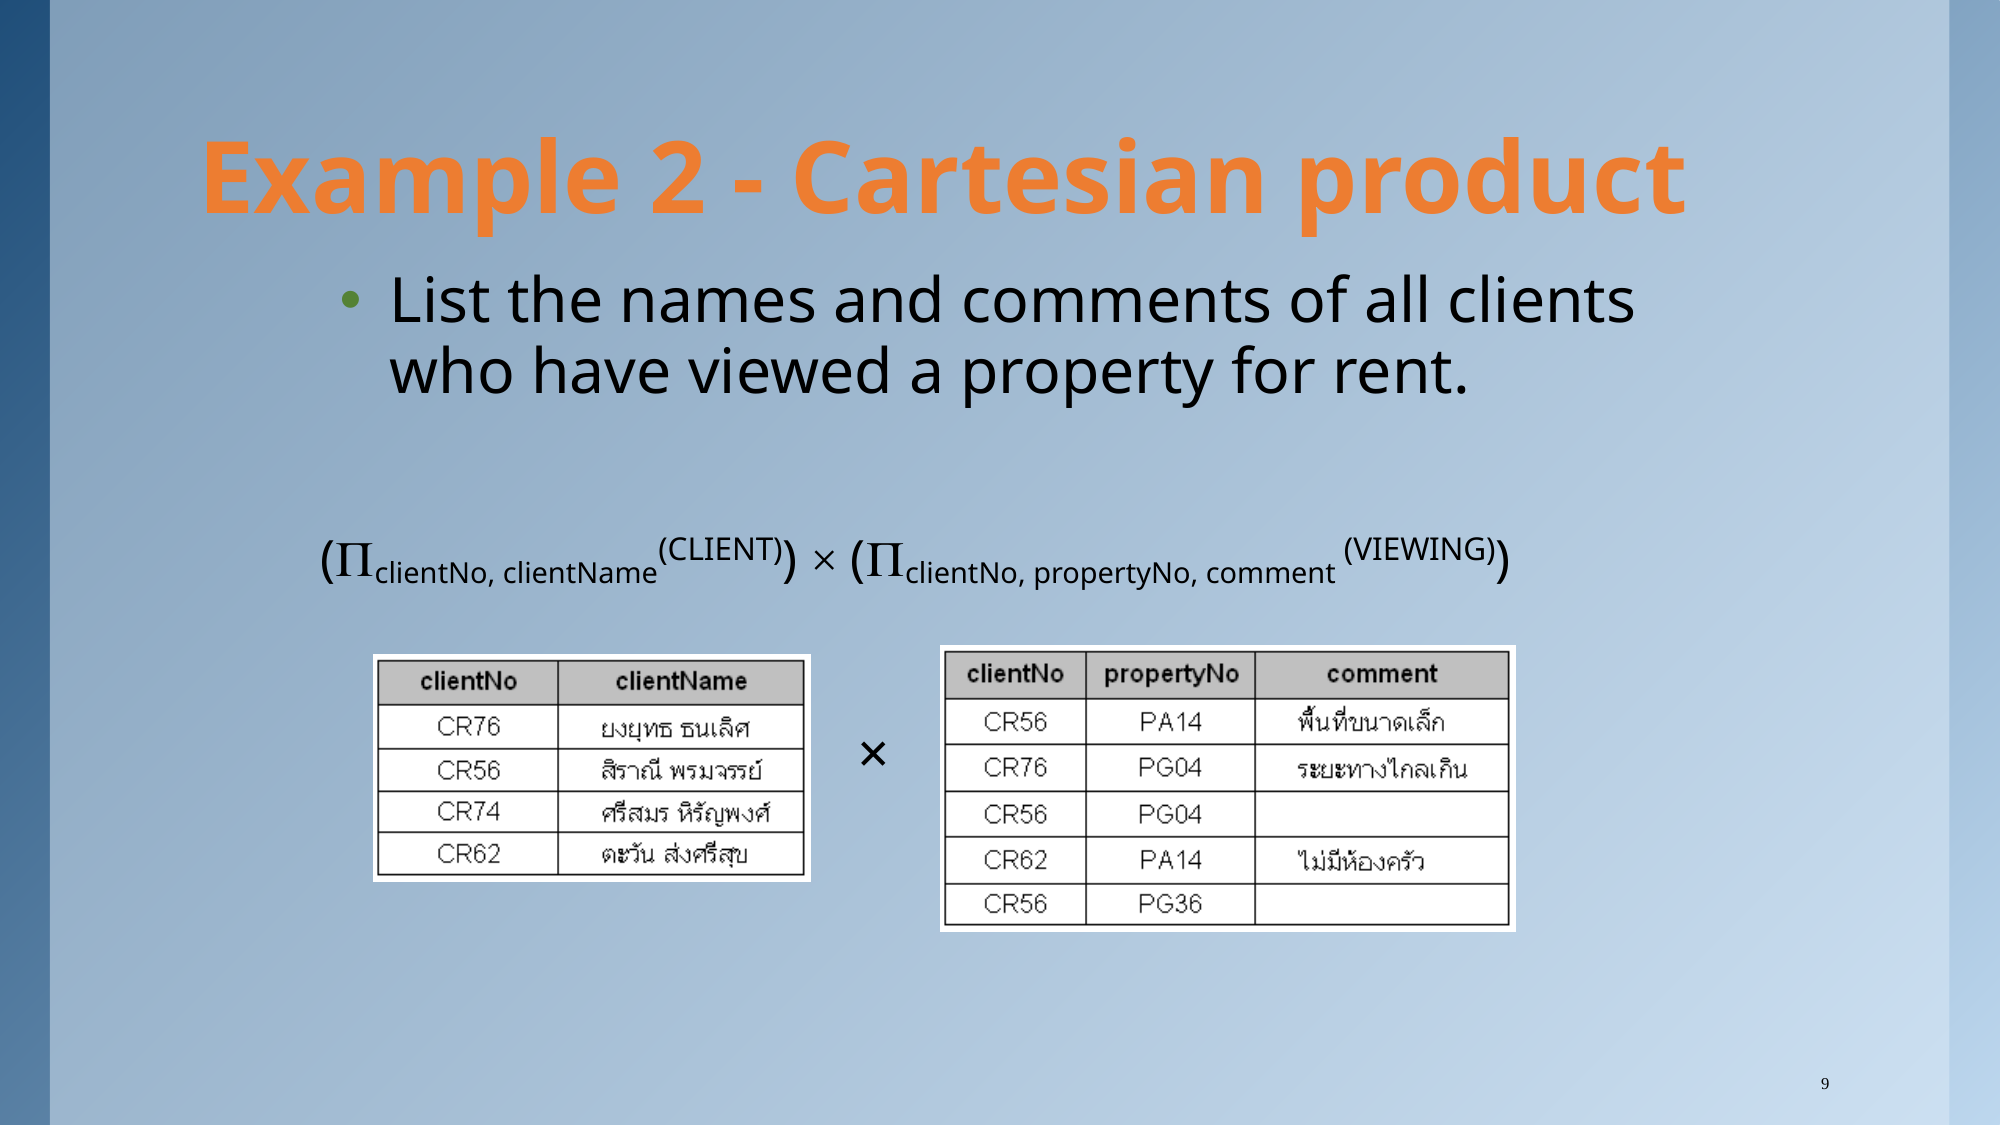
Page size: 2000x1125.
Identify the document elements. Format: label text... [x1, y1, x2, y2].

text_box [373, 645, 1516, 932]
list List the names and comments of all clients who have viewed a property for rent. [324, 258, 1675, 459]
text_box (clientNo, clientName(CLIENT)) × (clientNo, propertyNo, comment (VIEWING)) [305, 515, 1688, 634]
title Example 2 - Cartesian product [183, 12, 1850, 242]
slide_number 9 [1667, 1050, 1850, 1103]
